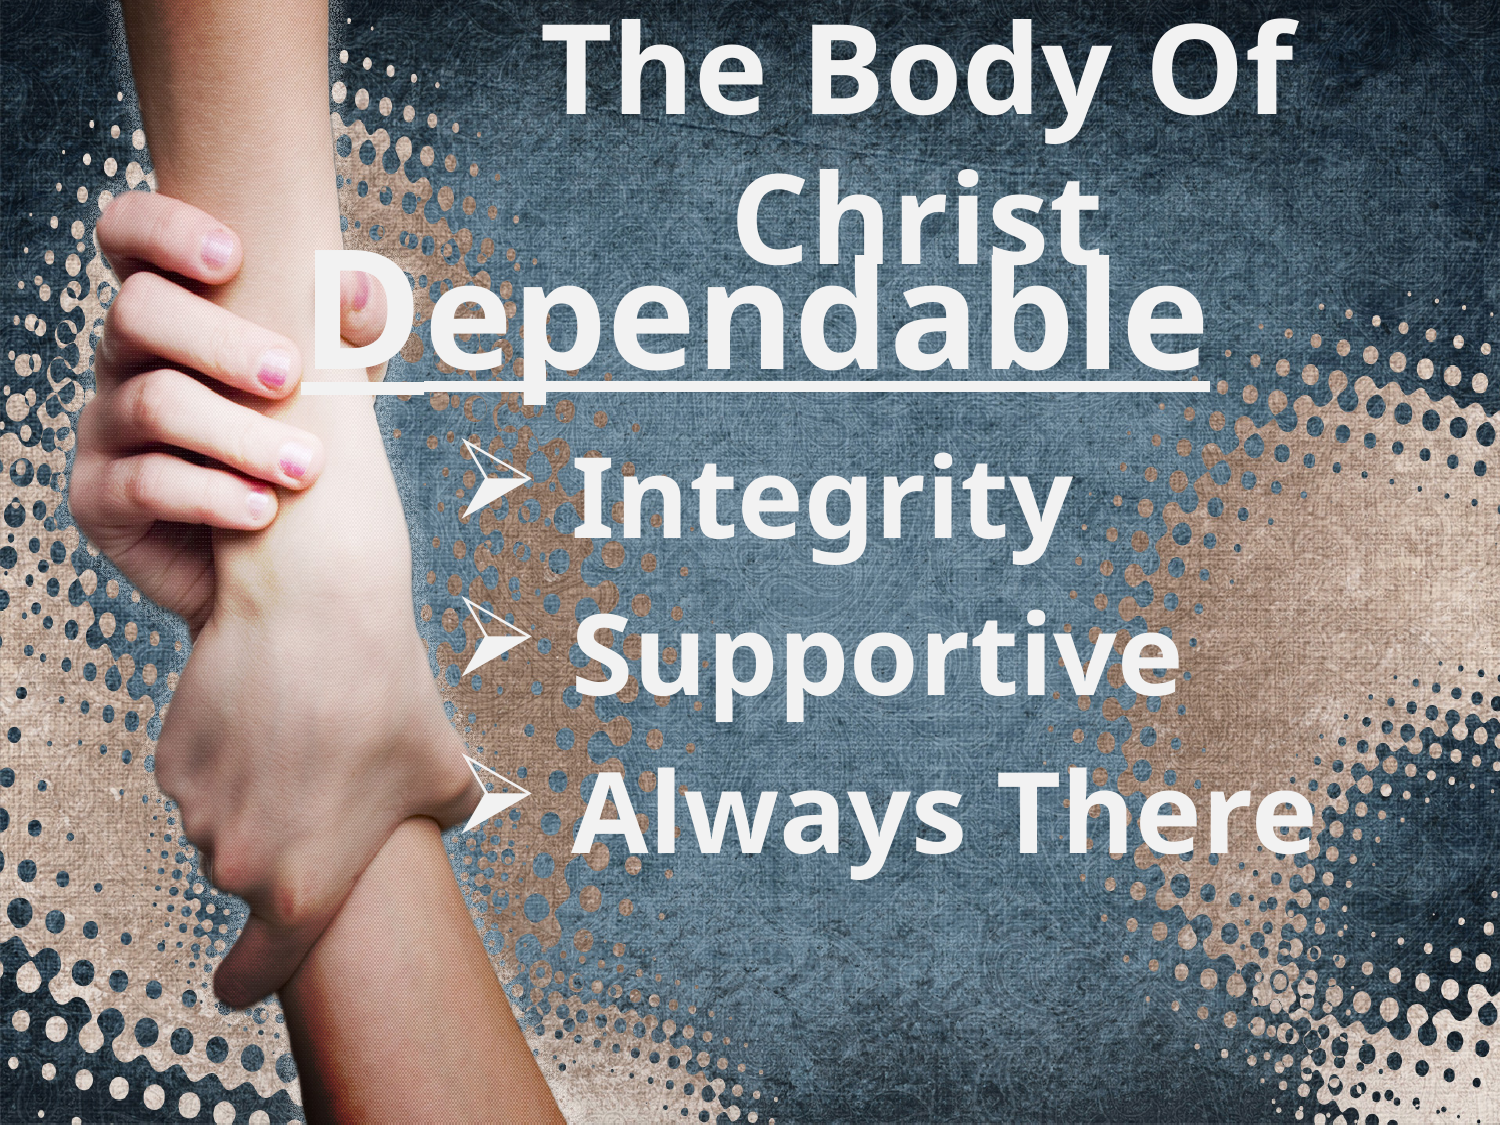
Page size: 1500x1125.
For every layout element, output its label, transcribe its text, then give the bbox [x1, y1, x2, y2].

picture [0, 0, 1500, 1125]
list Dependable Integrity Supportive Always There [62, 195, 1488, 939]
title The Body Of Christ [337, 45, 1498, 234]
